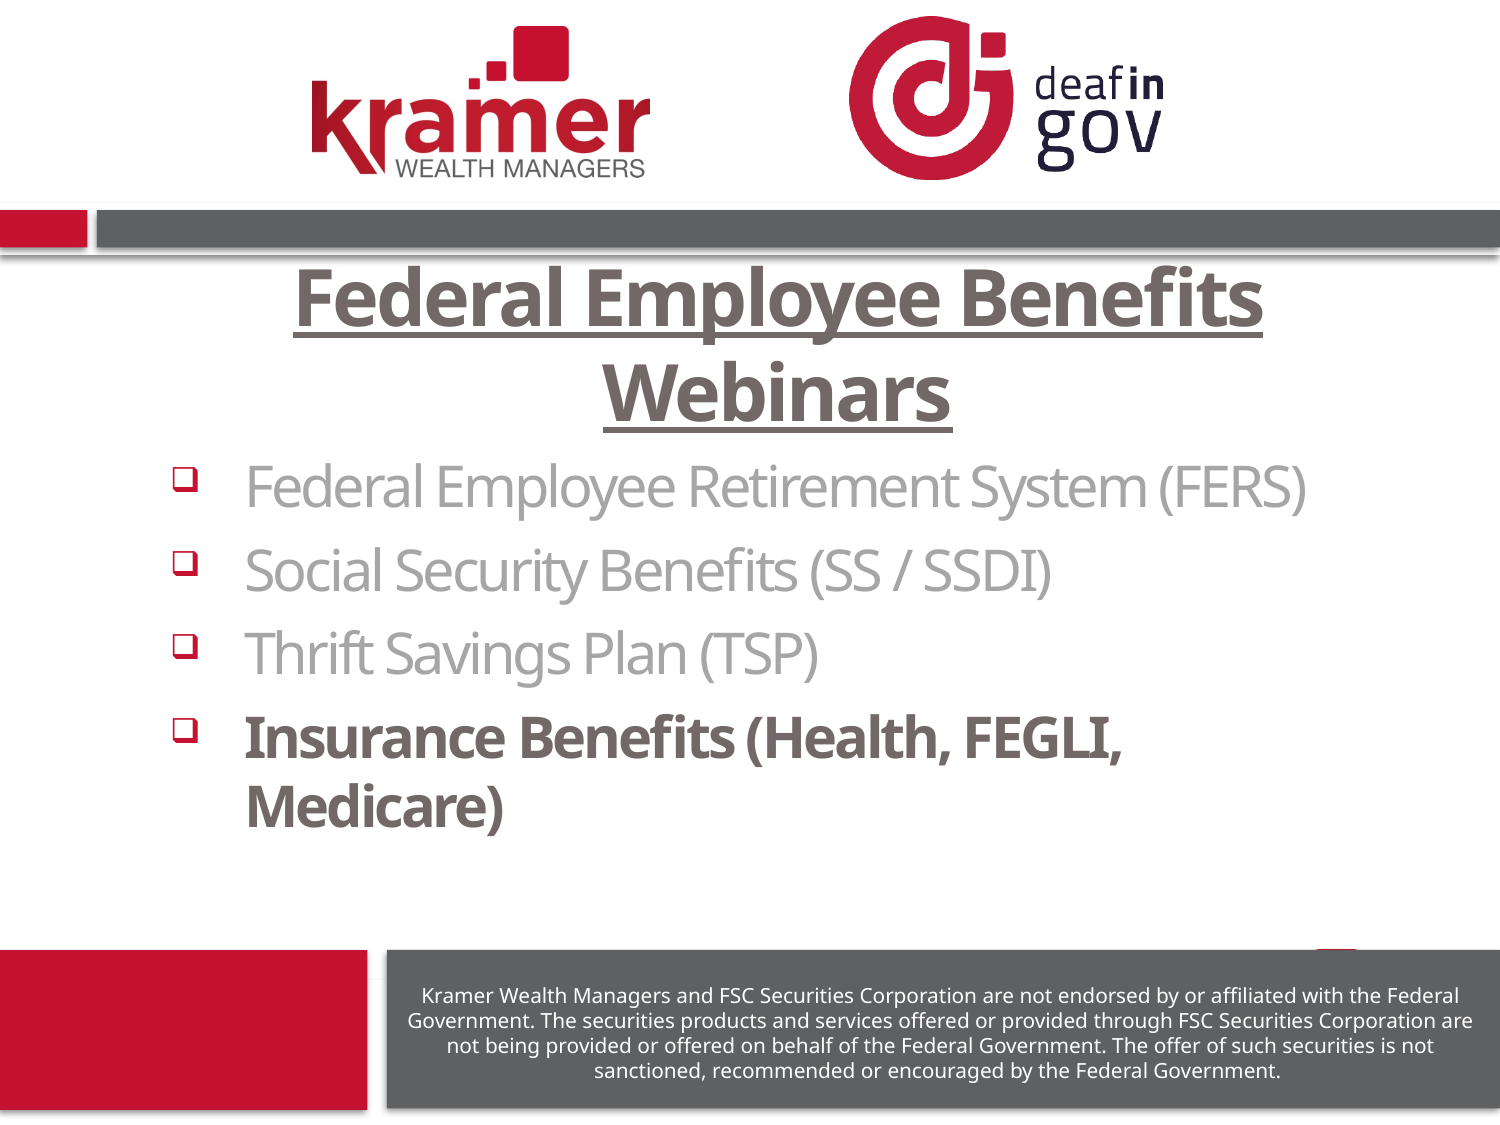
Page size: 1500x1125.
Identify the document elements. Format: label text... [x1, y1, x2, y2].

picture [312, 26, 651, 178]
title Federal Employee Benefits Webinars [102, 353, 1453, 445]
picture [849, 16, 1163, 180]
text_box Kramer Wealth Managers and FSC Securities Corporation are not endorsed by or affiliated with the Federal Government. The securities products and services offered or provided through FSC Securities Corporation are not being provided or offered on behalf of the Federal Government. The offer of such securities is not sanctioned, recommended or encouraged by the Federal Government. [380, 974, 1500, 1090]
text_box Federal Employee Retirement System (FERS) Social Security Benefits (SS / SSDI) Thrift Savings Plan (TSP) Insurance Benefits (Health, FEGLI, Medicare) [155, 442, 1400, 849]
